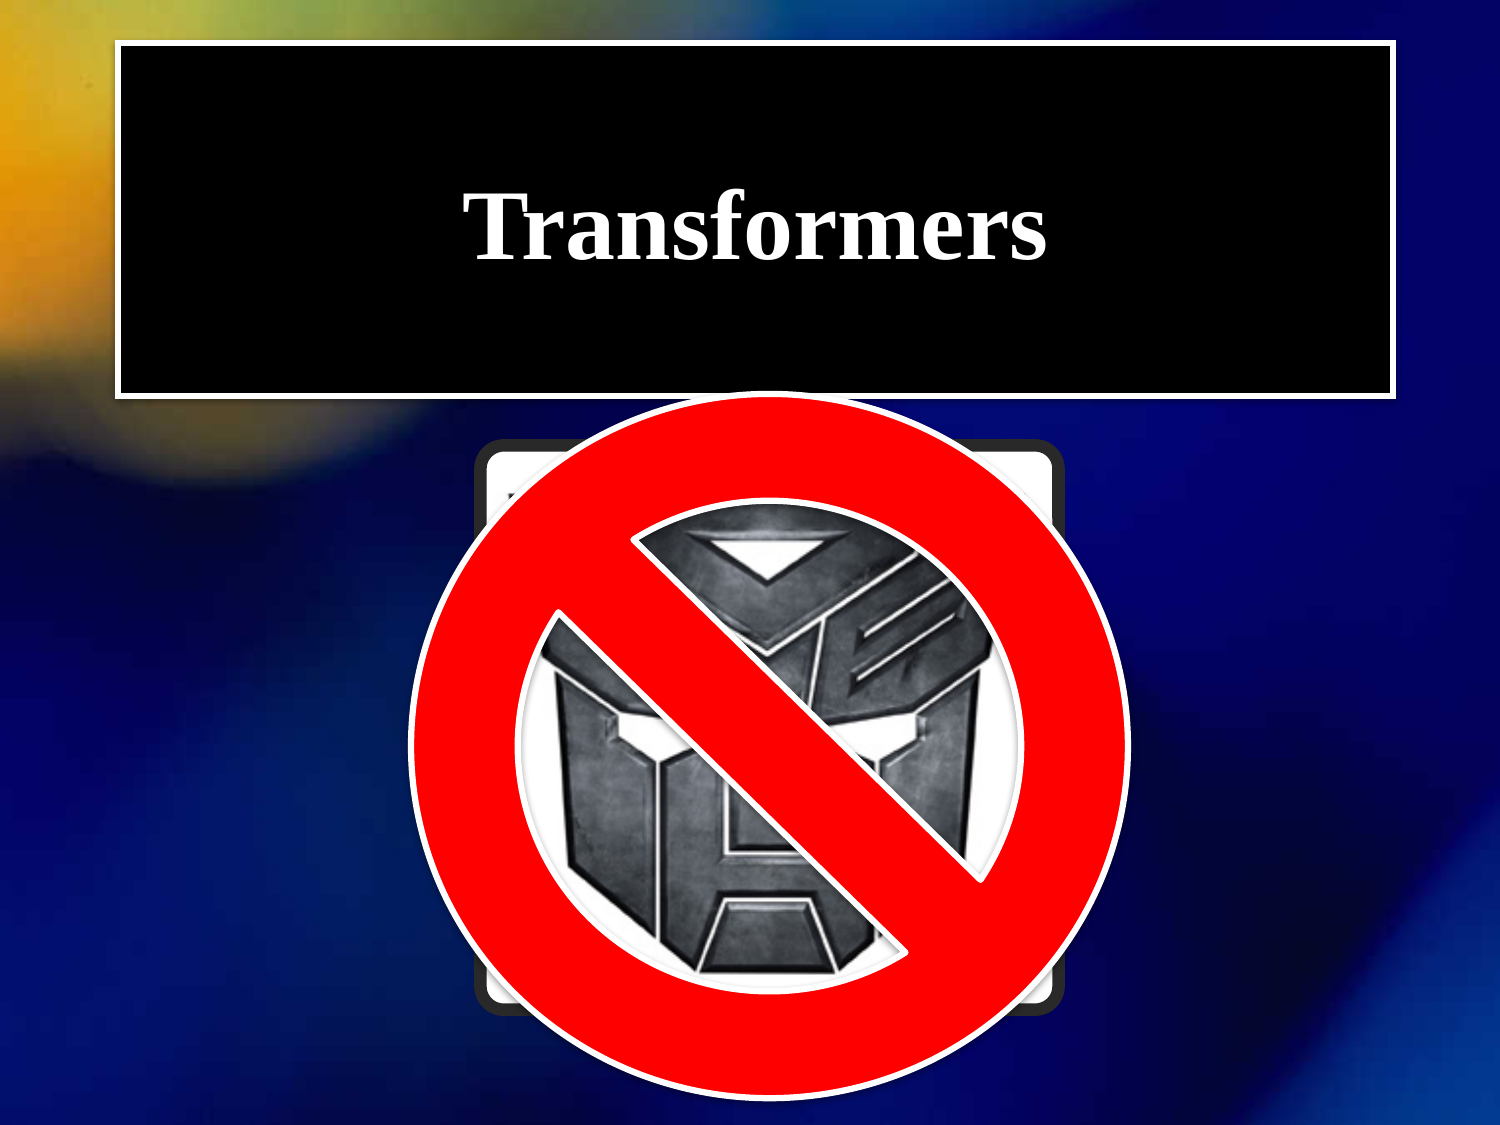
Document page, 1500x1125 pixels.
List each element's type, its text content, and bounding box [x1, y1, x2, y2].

text_box [1064, 539, 1132, 953]
picture [0, 0, 1500, 1125]
text_box [580, 390, 959, 443]
text_box Transformers [115, 40, 1396, 399]
text_box [538, 1019, 1001, 1102]
text_box [407, 539, 475, 953]
